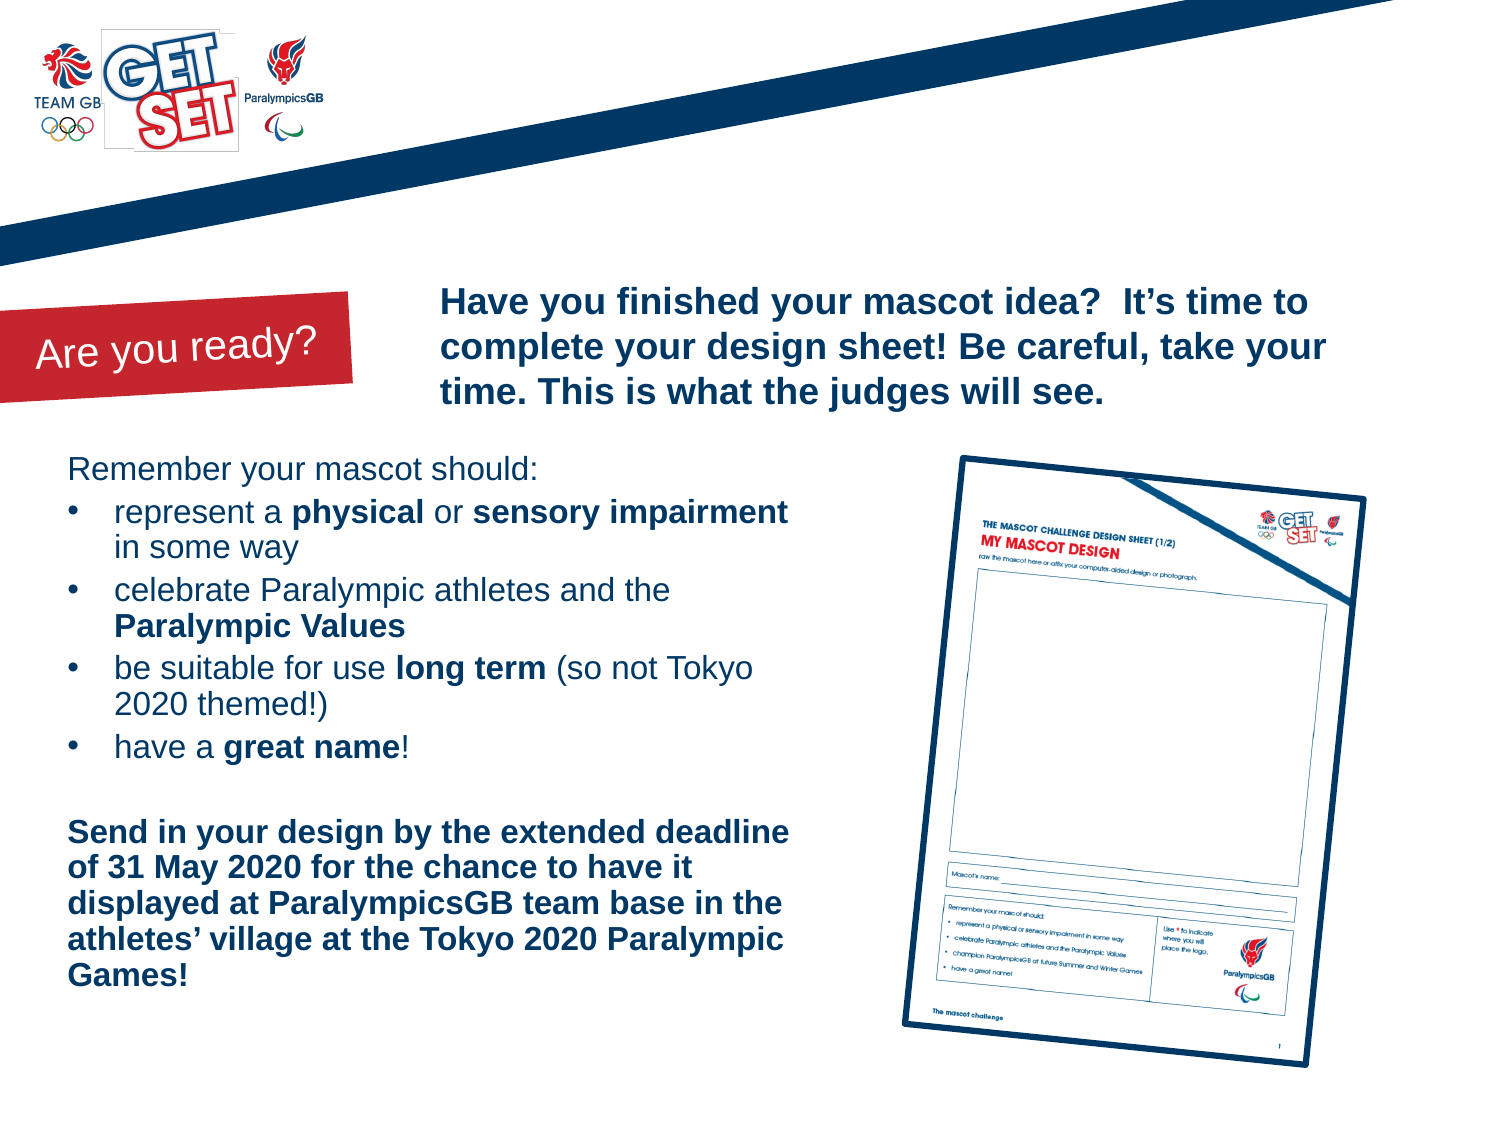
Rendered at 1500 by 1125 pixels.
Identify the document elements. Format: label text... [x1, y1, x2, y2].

picture [29, 19, 328, 152]
text_box [0, 291, 353, 404]
text_box Have you finished your mascot idea? It’s time to complete your design sheet! Be careful, take your time. This is what the judges will see. [424, 269, 1365, 420]
picture [909, 463, 1359, 1061]
list Remember your mascot should: represent a physical or sensory impairment in some way celebrate Paralympic athletes and the Paralympic Values be suitable for use long term (so not Tokyo 2020 themed!) have a great name! Send in your design by the extended deadline of 31 May 2020 for the chance to have it displayed at ParalympicsGB team base in the athletes’ village at the Tokyo 2020 Paralympic Games! [52, 444, 810, 1059]
text_box Are you ready? [17, 298, 351, 392]
